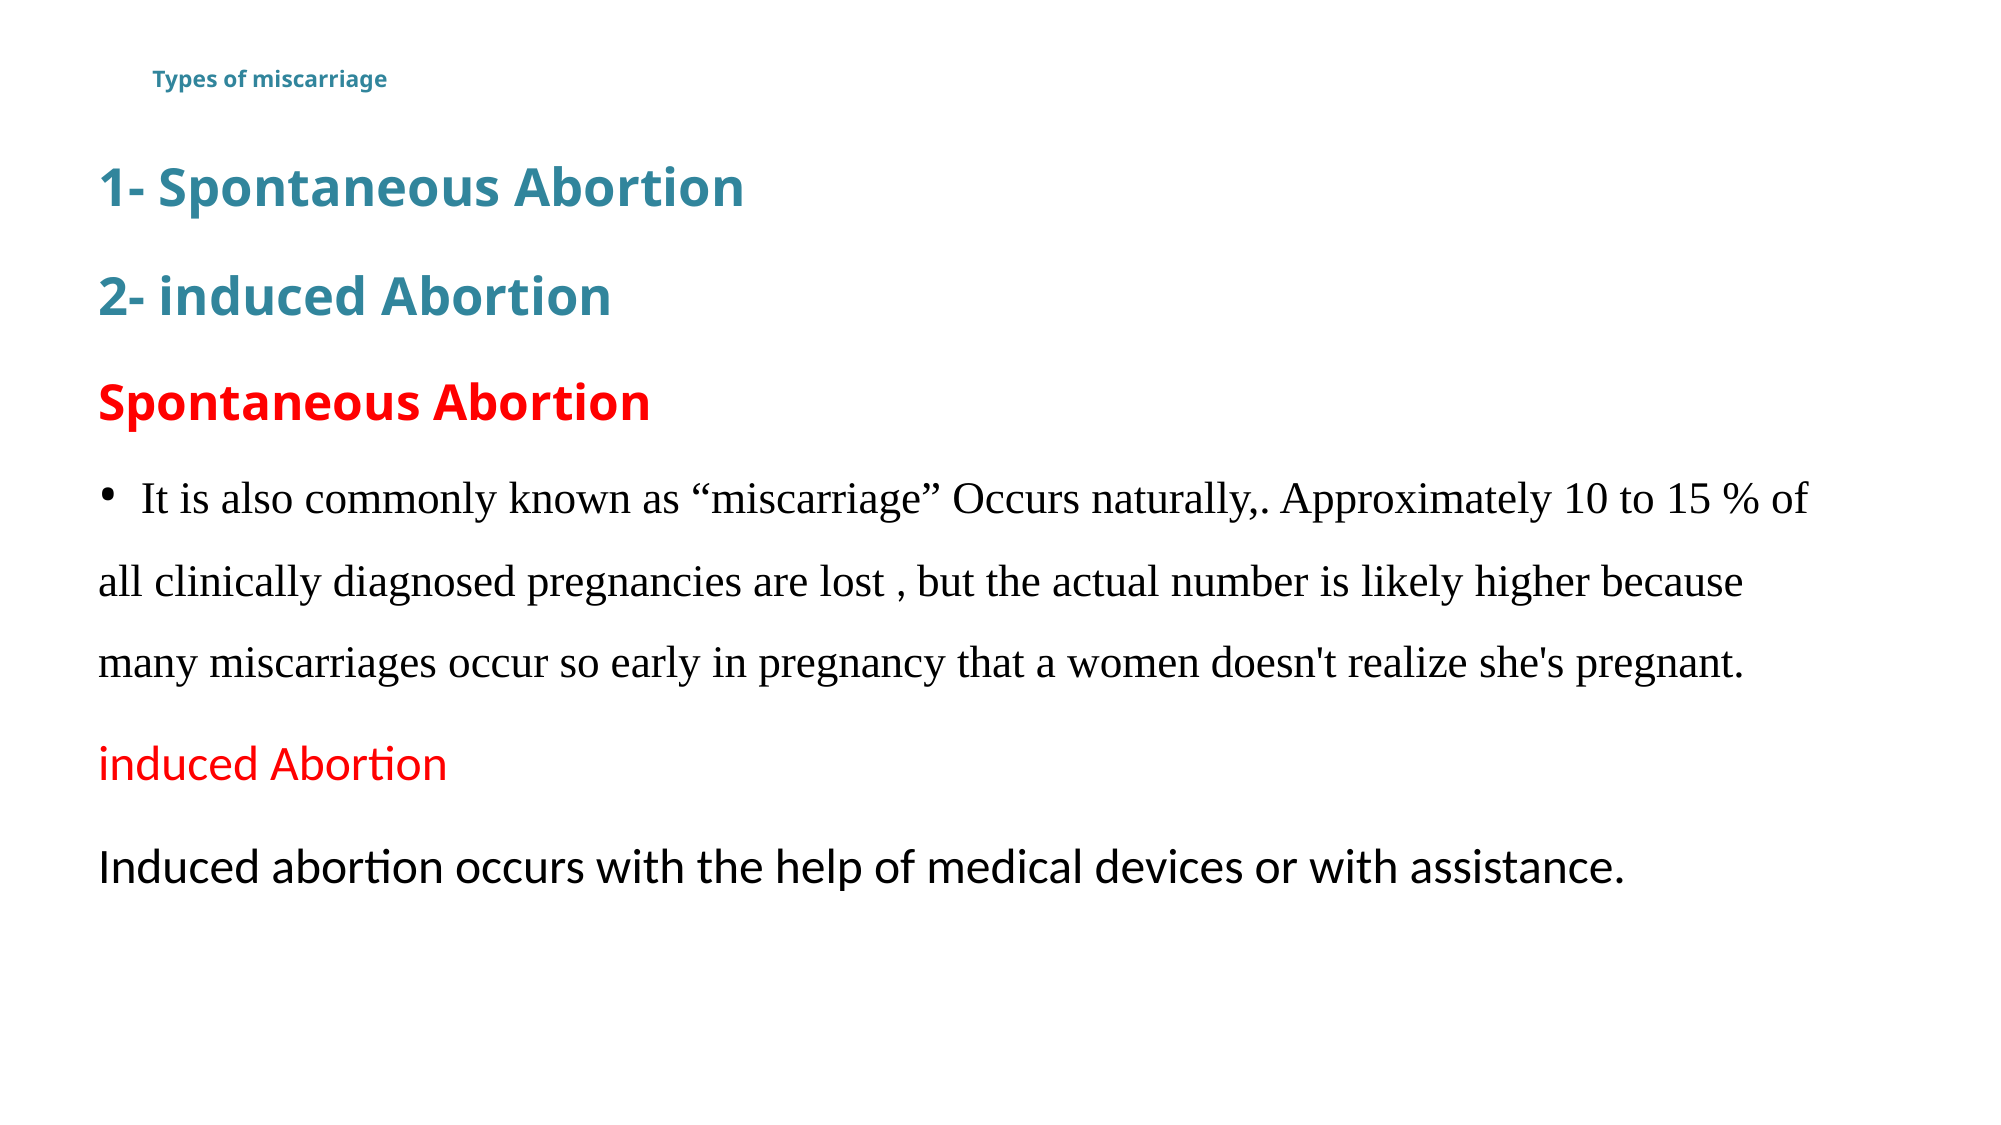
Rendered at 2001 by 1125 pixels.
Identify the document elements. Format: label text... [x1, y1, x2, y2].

title Types of miscarriage [137, 59, 1863, 115]
list 1- Spontaneous Abortion 2- induced Abortion Spontaneous Abortion • It is also commonly known as “miscarriage” Occurs naturally,. Approximately 10 to 15 % of all clinically diagnosed pregnancies are lost , but the actual number is likely higher because many miscarriages occur so early in pregnancy that a women doesn't realize she's pregnant. induced Abortion Induced abortion occurs with the help of medical devices or with assistance. [83, 115, 1863, 1014]
